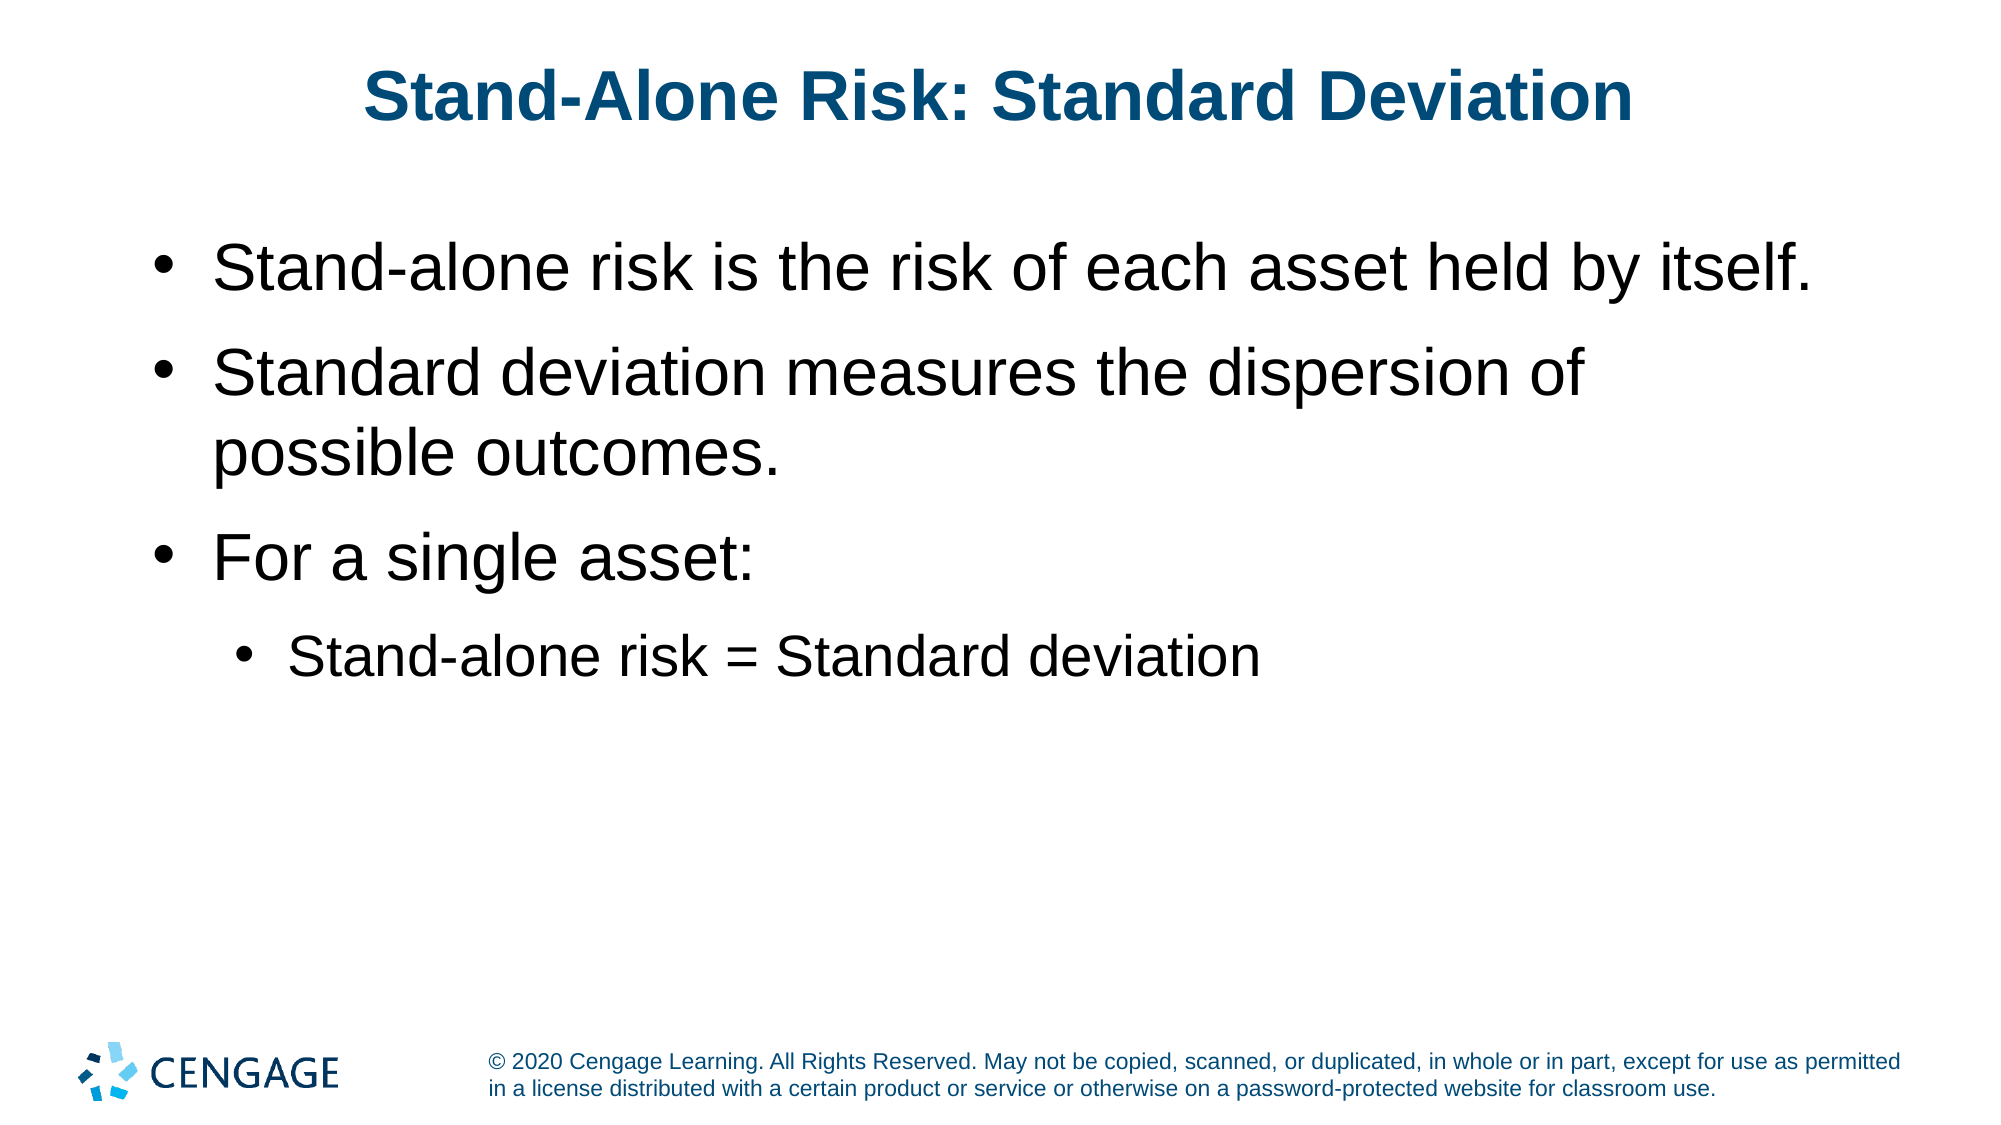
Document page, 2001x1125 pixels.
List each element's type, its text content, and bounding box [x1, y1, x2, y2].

picture [78, 1042, 338, 1101]
list Stand-alone risk is the risk of each asset held by itself. Standard deviation measures the dispersion of possible outcomes. For a single asset: Stand-alone risk = Standard deviation [137, 216, 1863, 997]
title Stand-Alone Risk: Standard Deviation [137, 22, 1863, 173]
